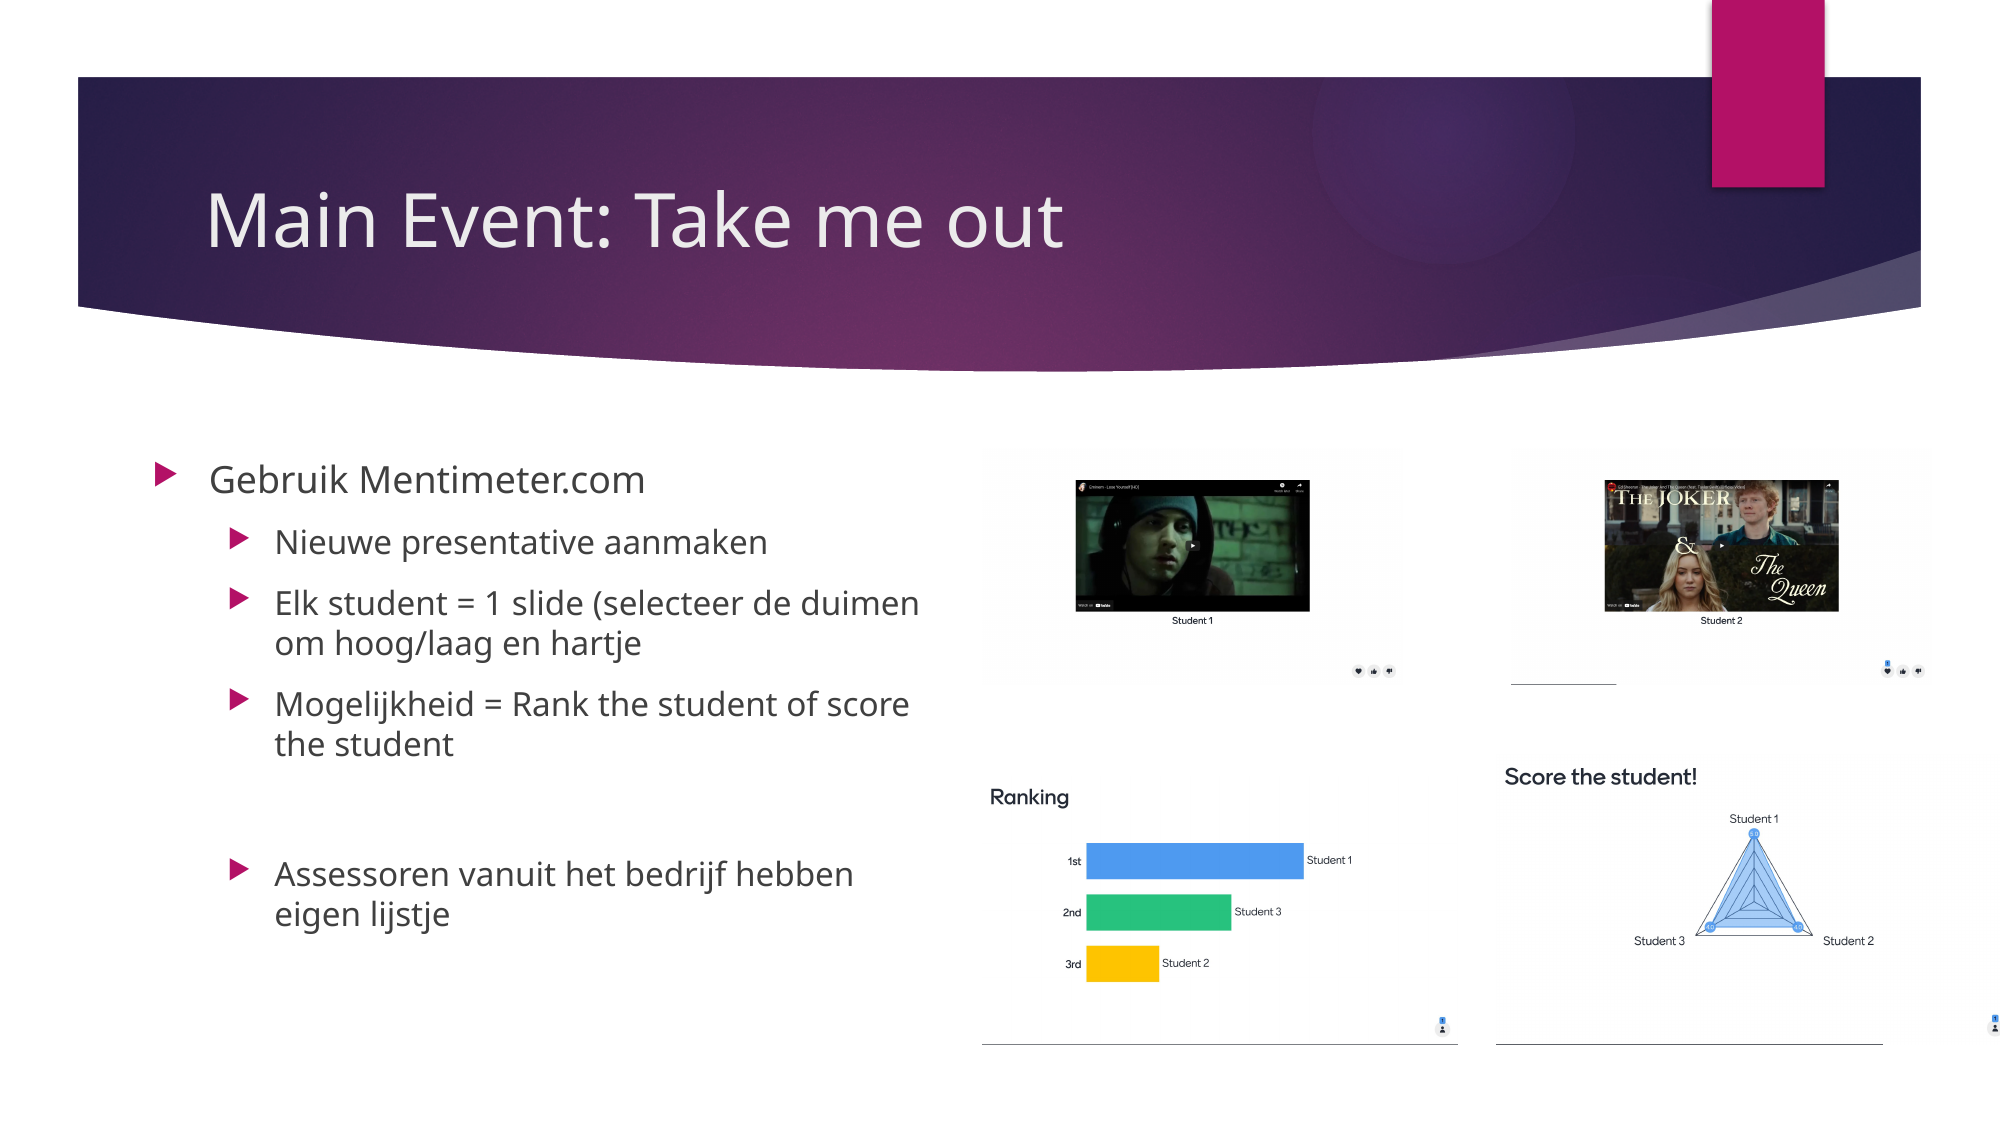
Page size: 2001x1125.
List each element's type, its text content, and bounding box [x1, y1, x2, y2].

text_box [1496, 754, 2000, 1045]
title Main Event: Take me out [189, 159, 1627, 276]
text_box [982, 448, 1404, 686]
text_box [1511, 448, 1933, 686]
list Gebruik Mentimeter.com Nieuwe presentative aanmaken Elk student = 1 slide (selecteer de duimen om hoog/laag en hartje Mogelijkheid = Rank the student of score the student Assessoren vanuit het bedrijf hebben eigen lijstje [137, 448, 944, 1014]
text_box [982, 776, 1459, 1045]
